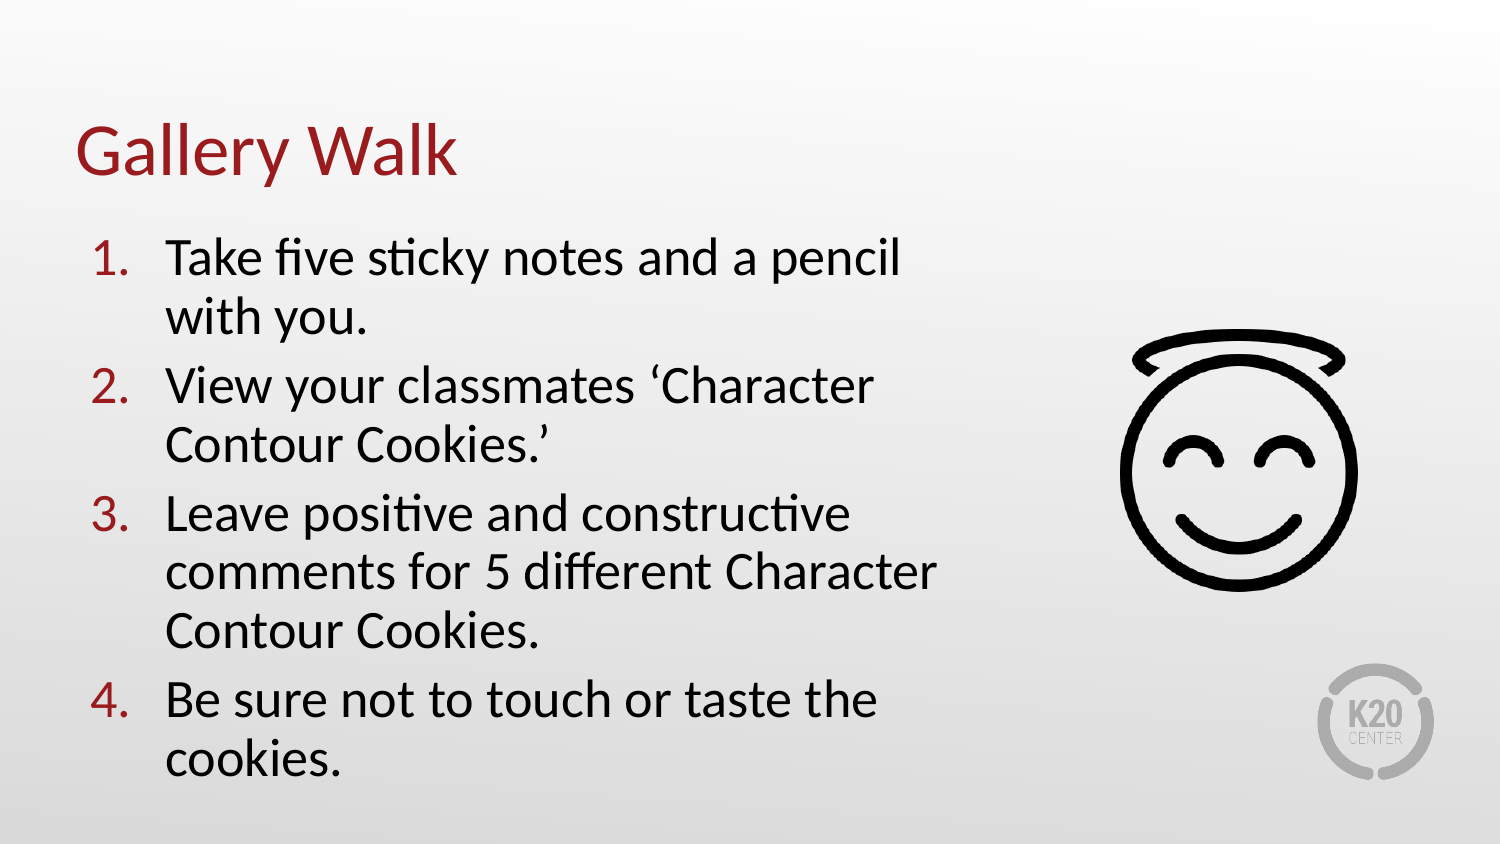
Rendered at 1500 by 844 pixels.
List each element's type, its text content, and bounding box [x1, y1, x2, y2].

list Take five sticky notes and a pencil with you. View your classmates ‘Character Contour Cookies.’ Leave positive and constructive comments for 5 different Character Contour Cookies. Be sure not to touch or taste the cookies. [75, 214, 1022, 808]
picture [1088, 322, 1389, 623]
title Gallery Walk [75, 50, 1425, 191]
